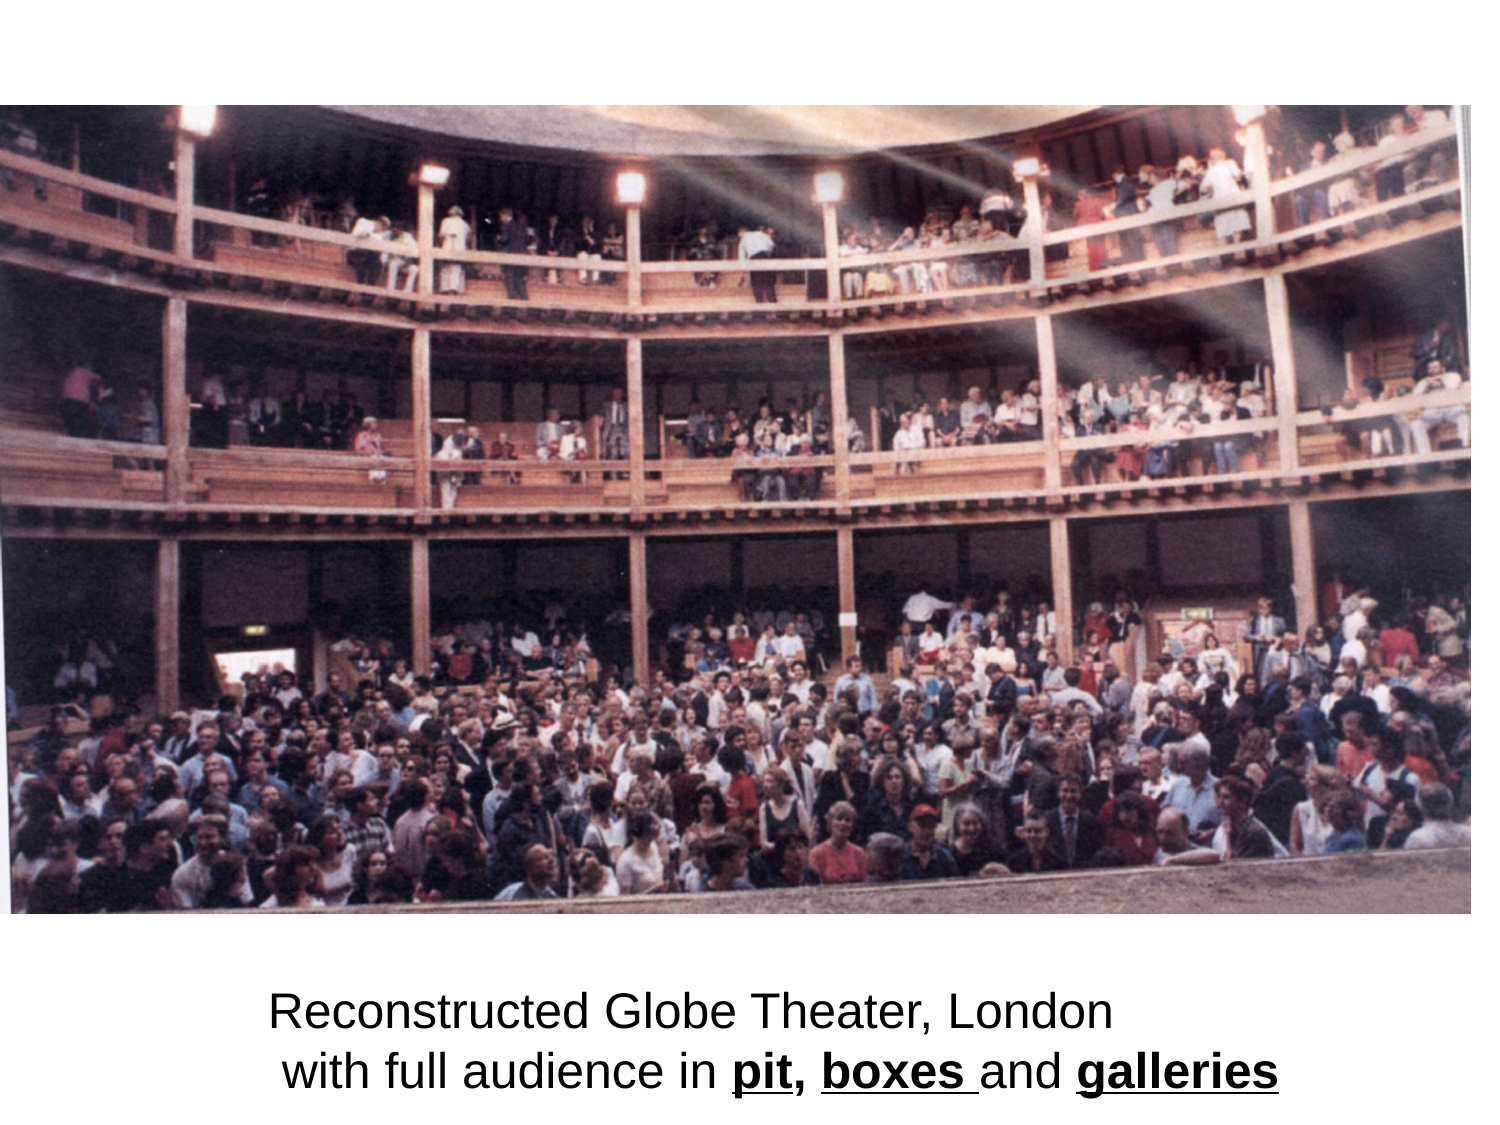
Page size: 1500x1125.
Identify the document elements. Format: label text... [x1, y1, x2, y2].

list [0, 104, 1472, 916]
text_box Reconstructed Globe Theater, London with full audience in pit, boxes and galleries [253, 971, 1309, 1107]
